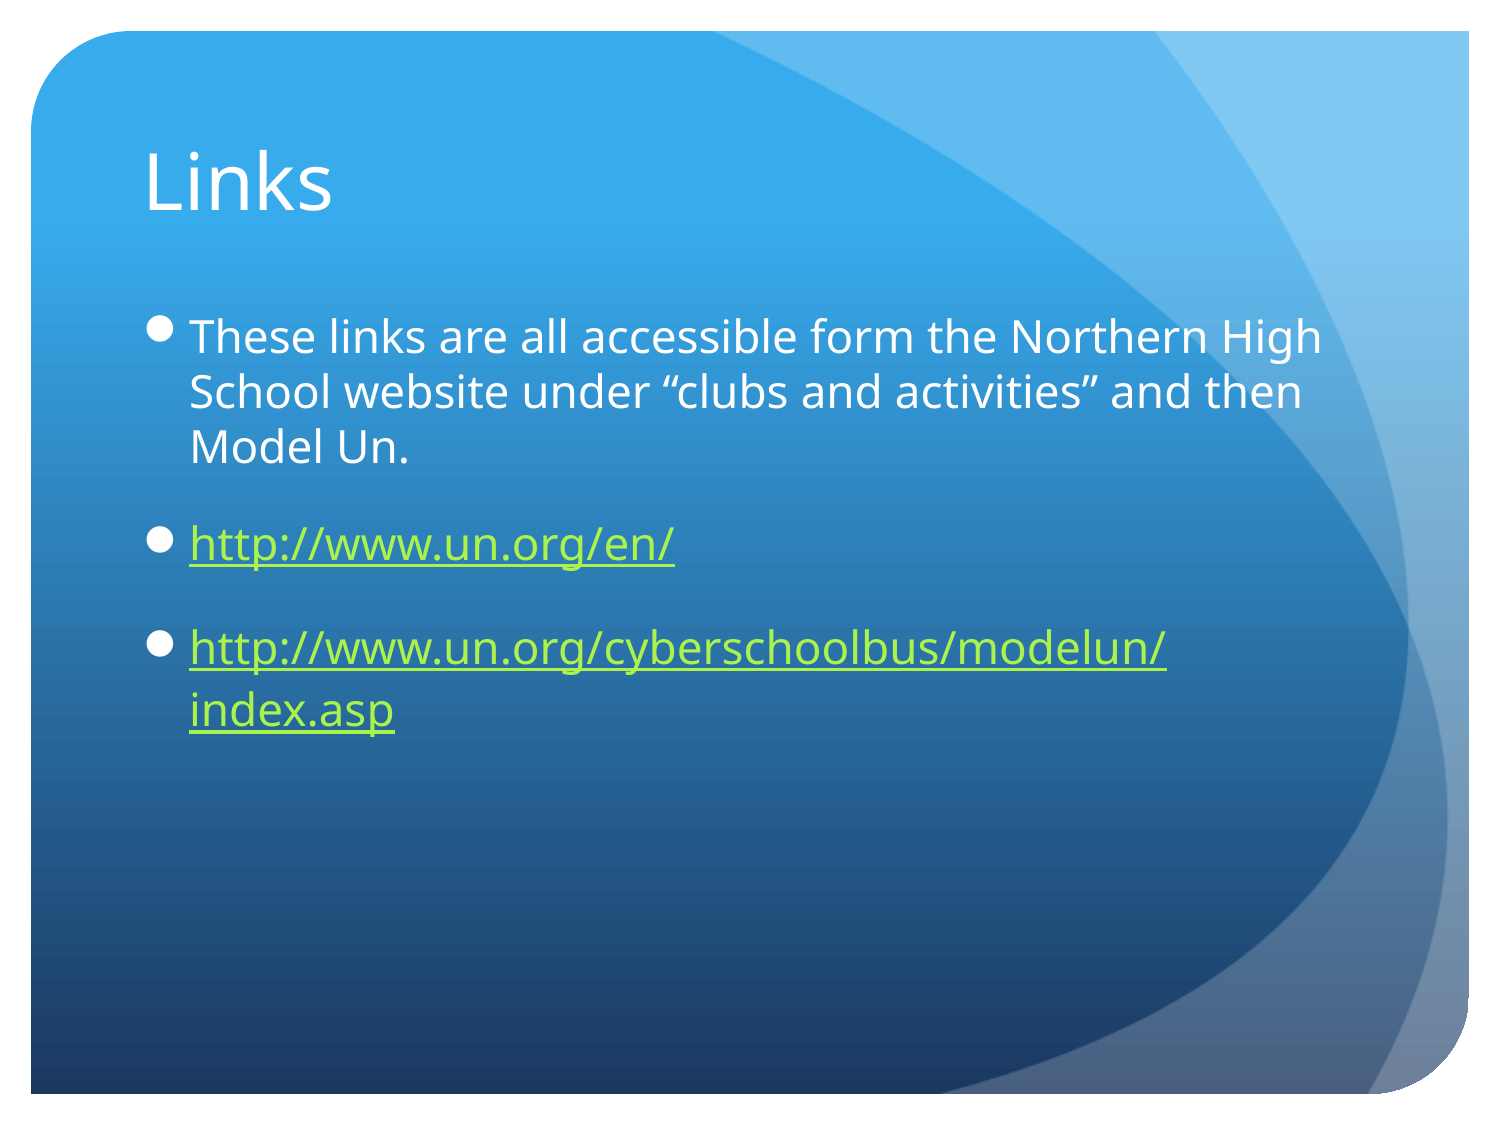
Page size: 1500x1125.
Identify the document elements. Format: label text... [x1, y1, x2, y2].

title Links [127, 62, 1372, 234]
picture [24, 30, 1473, 1094]
list These links are all accessible form the Northern High School website under “clubs and activities” and then Model Un. http://www.un.org/en/ http://www.un.org/cyberschoolbus/modelun/index.asp [127, 299, 1372, 991]
